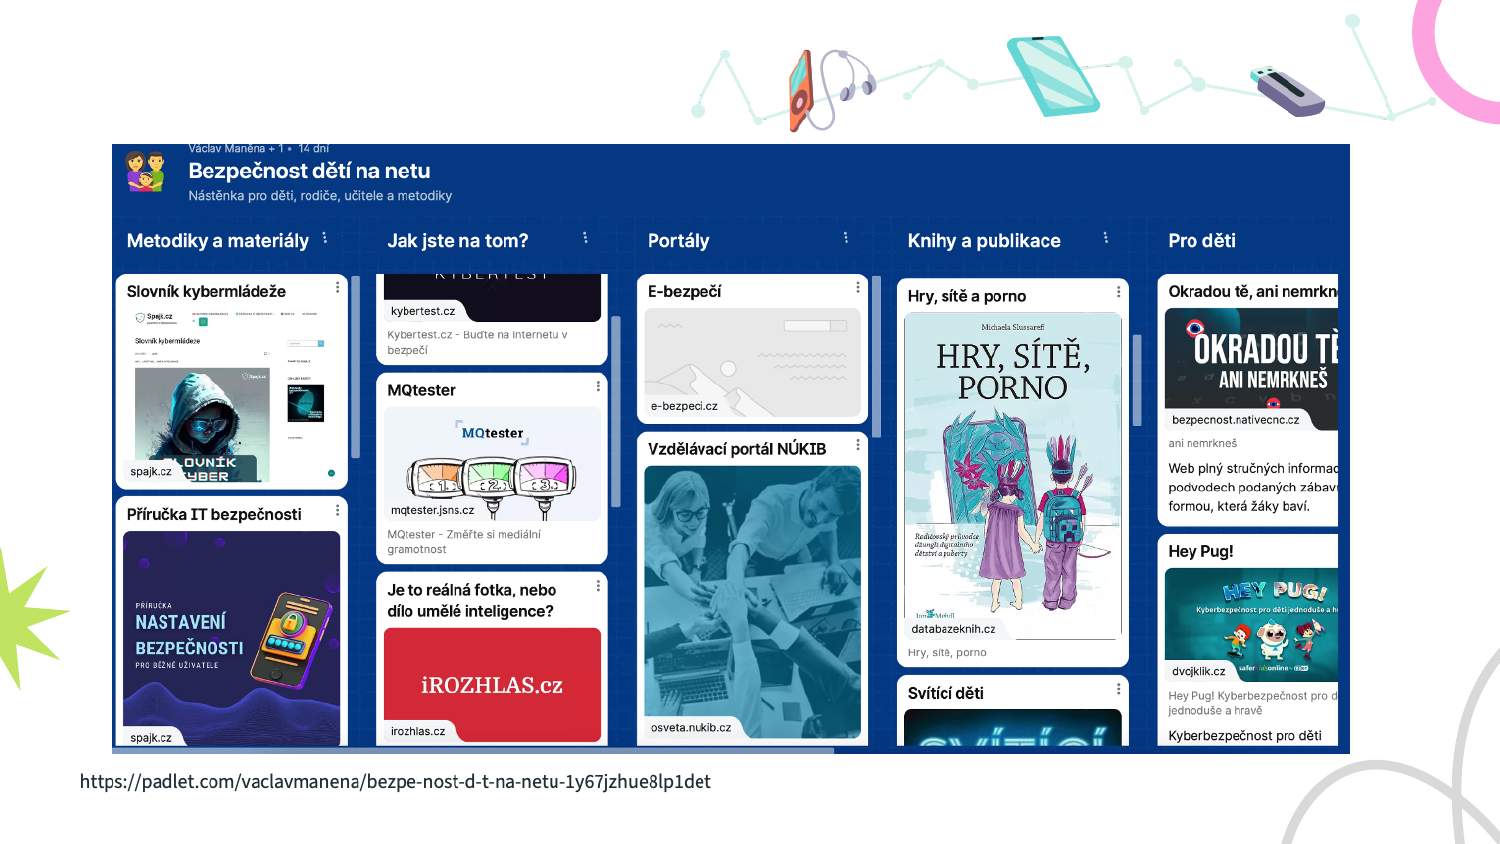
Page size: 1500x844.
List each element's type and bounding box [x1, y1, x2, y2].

picture [63, 14, 1437, 809]
